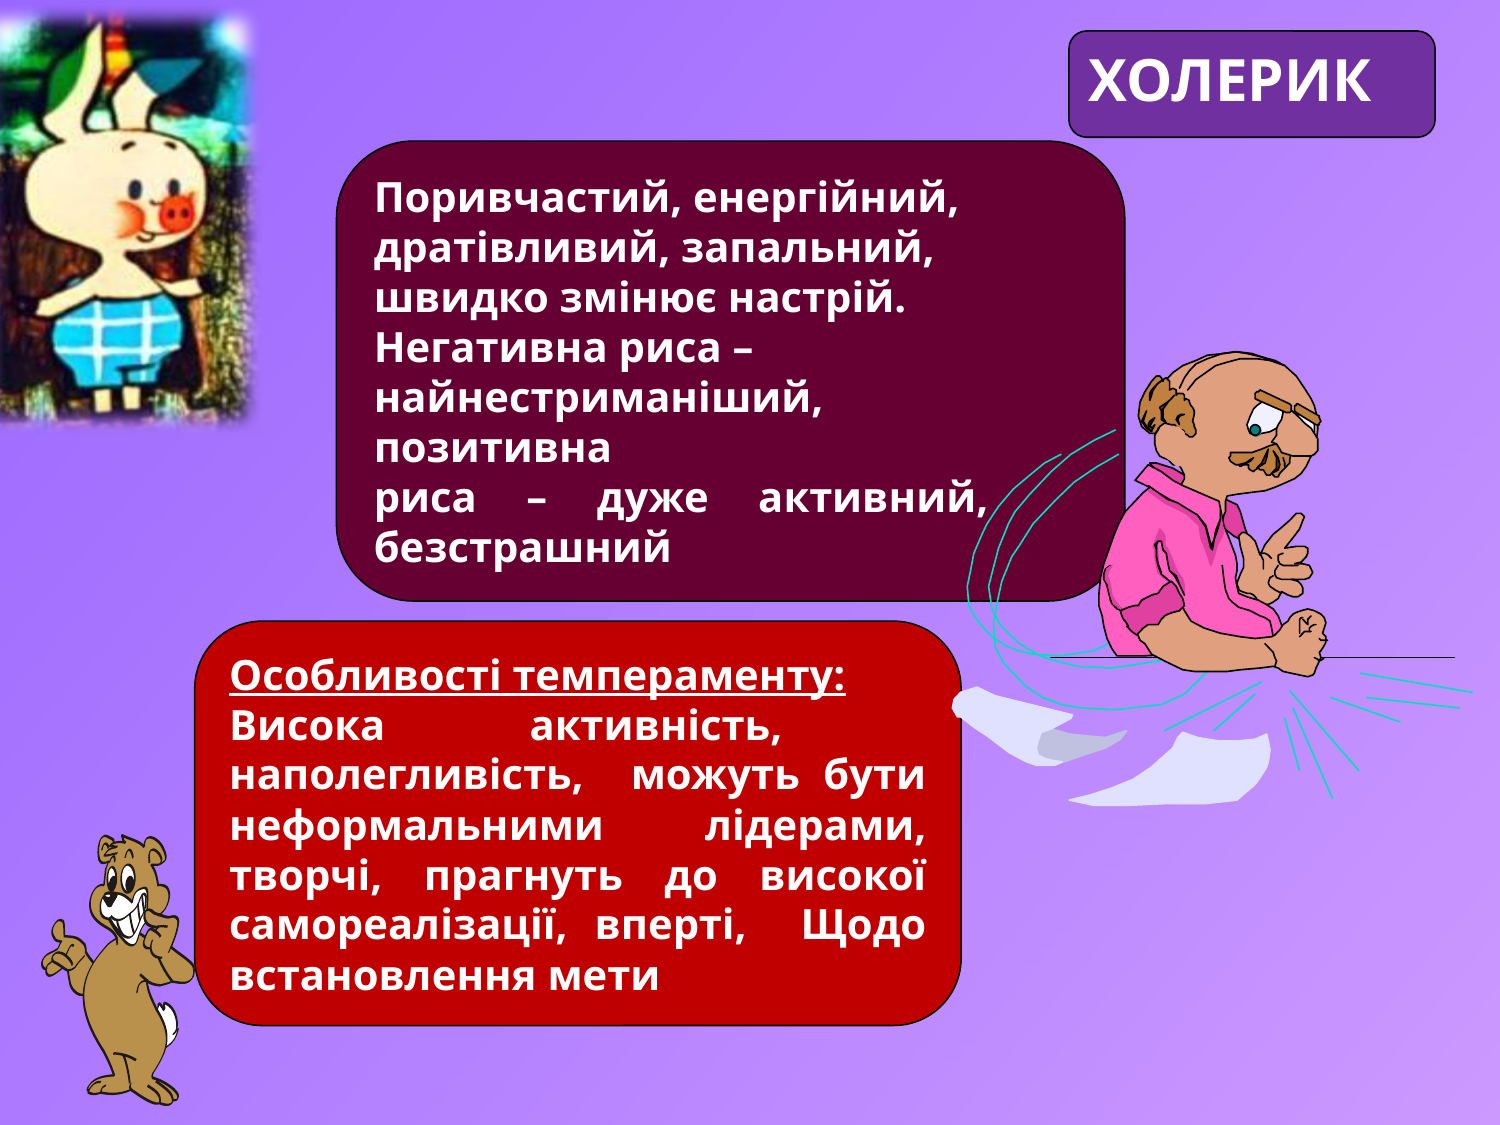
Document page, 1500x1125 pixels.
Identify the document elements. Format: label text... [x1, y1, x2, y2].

picture [40, 833, 195, 1107]
picture [0, 2, 265, 436]
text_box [950, 349, 1475, 808]
text_box ХОЛЕРИК [1068, 30, 1436, 138]
text_box Особливості темпераменту: Висока активність, наполегливість, можуть бути неформальними лідерами, творчі, прагнуть до високої самореалізації, вперті, Щодо встановлення мети [194, 621, 962, 1026]
text_box Поривчастий, енергійний, дратівливий, запальний, швидко змінює настрій. Негативна риса – найнестриманіший, позитивна риса – дуже активний, безстрашний [336, 141, 1125, 602]
